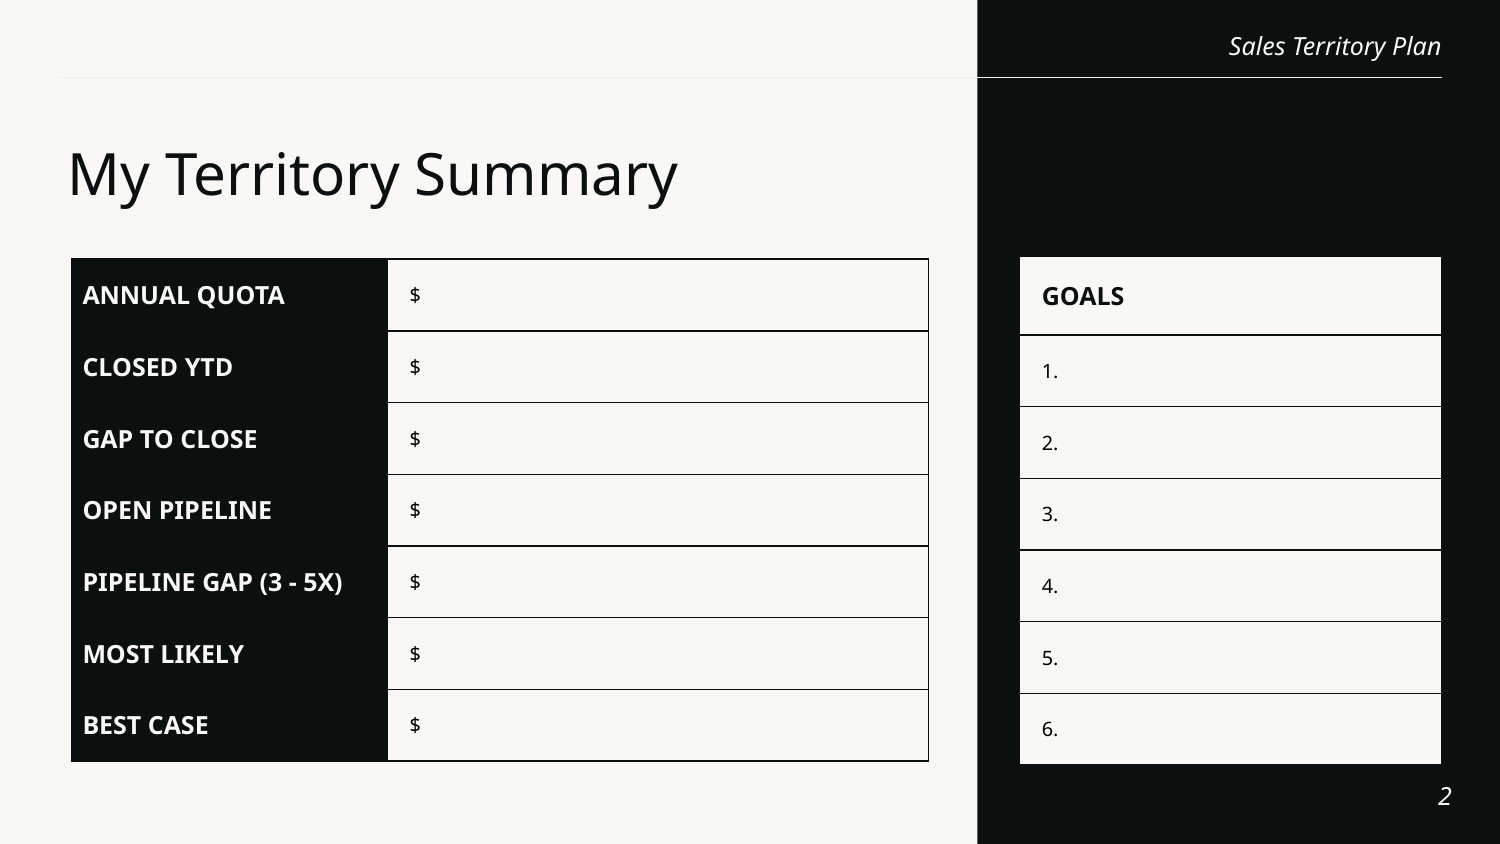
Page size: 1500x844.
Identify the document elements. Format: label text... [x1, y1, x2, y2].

title My Territory Summary [67, 136, 1452, 213]
table_cell 5. [1020, 622, 1441, 693]
table_header ANNUAL QUOTA [73, 260, 386, 330]
table_cell $ [388, 475, 928, 545]
table_header GOALS [1020, 257, 1441, 334]
table_cell $ [388, 332, 928, 402]
table_cell 3. [1020, 479, 1441, 549]
table_cell GAP TO CLOSE [73, 403, 386, 474]
table_cell CLOSED YTD [73, 332, 386, 402]
slide_number ‹#› [1361, 764, 1452, 830]
table_cell 2. [1020, 407, 1441, 478]
table_cell PIPELINE GAP (3 - 5X) [73, 547, 386, 617]
table_cell OPEN PIPELINE [73, 475, 386, 545]
table_header $ [388, 260, 928, 330]
table_cell $ [388, 690, 928, 760]
table_cell 4. [1020, 551, 1441, 621]
subtitle Sales Territory Plan [738, 30, 1442, 57]
table_cell MOST LIKELY [73, 618, 386, 689]
table_cell $ [388, 403, 928, 474]
table_cell 6. [1020, 694, 1441, 764]
table_cell BEST CASE [73, 690, 386, 760]
table_cell 1. [1020, 336, 1441, 406]
table_cell $ [388, 547, 928, 617]
table_cell $ [388, 618, 928, 689]
